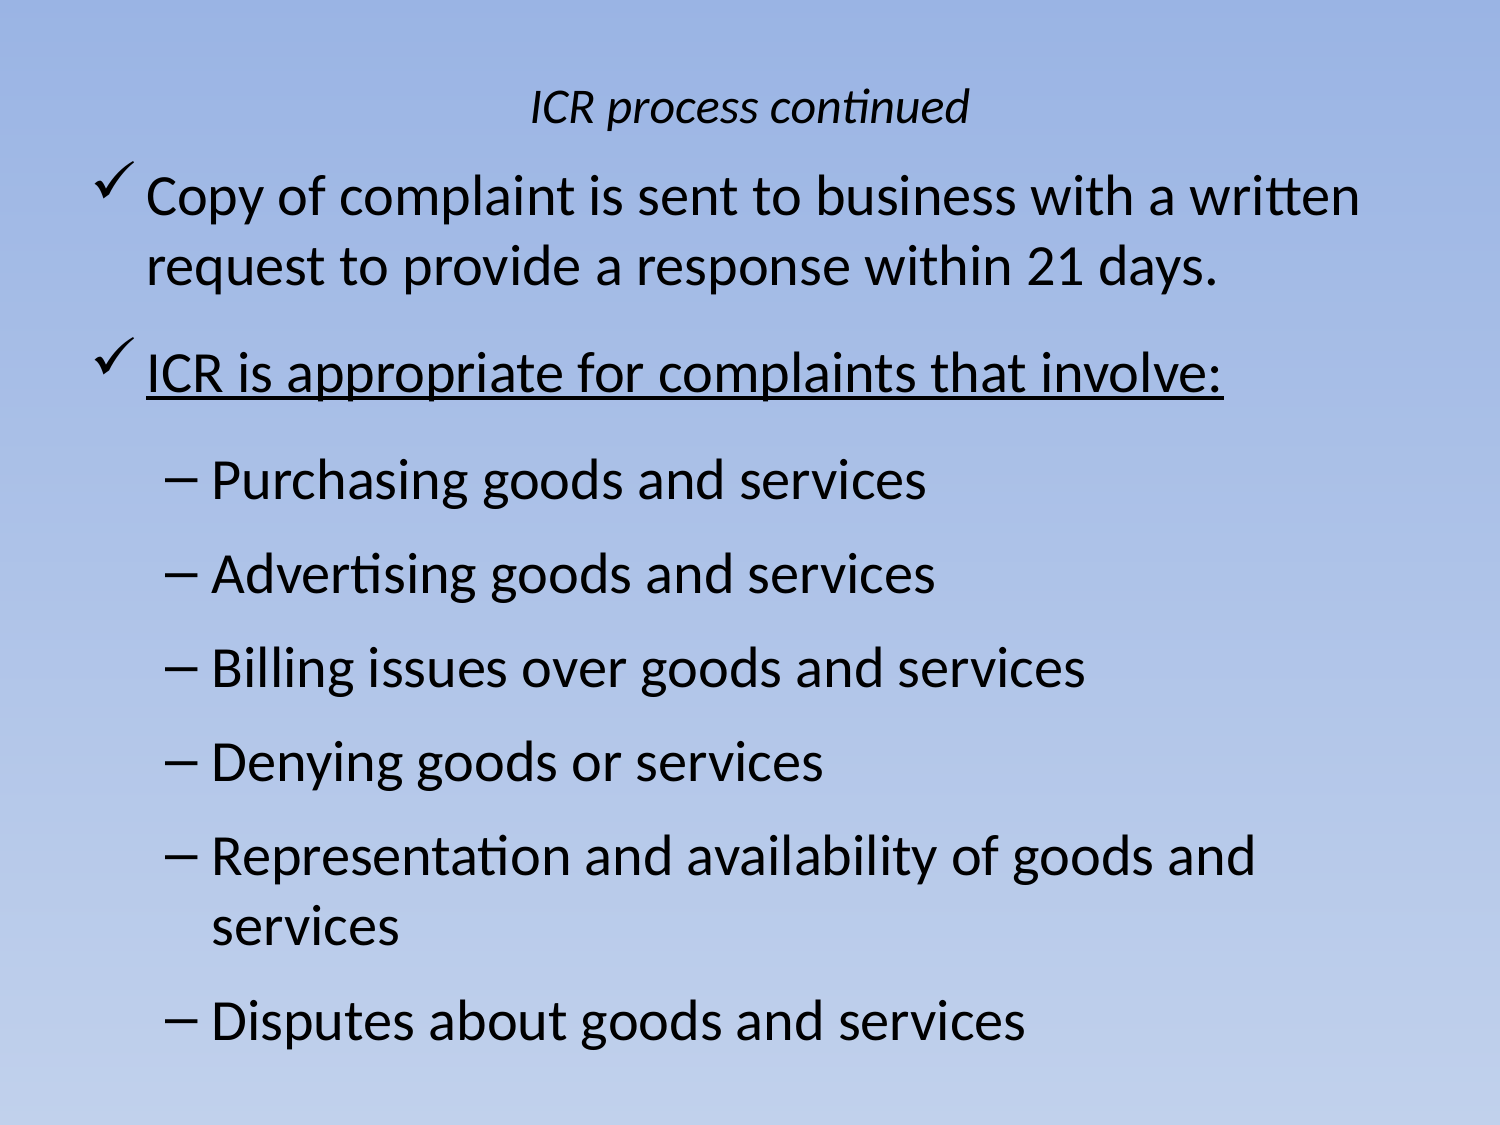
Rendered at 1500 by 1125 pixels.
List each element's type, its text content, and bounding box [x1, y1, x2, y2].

list Copy of complaint is sent to business with a written request to provide a response within 21 days. ICR is appropriate for complaints that involve: Purchasing goods and services Advertising goods and services Billing issues over goods and services Denying goods or services Representation and availability of goods and services Disputes about goods and services [75, 149, 1425, 1100]
title ICR process continued [75, 45, 1425, 149]
